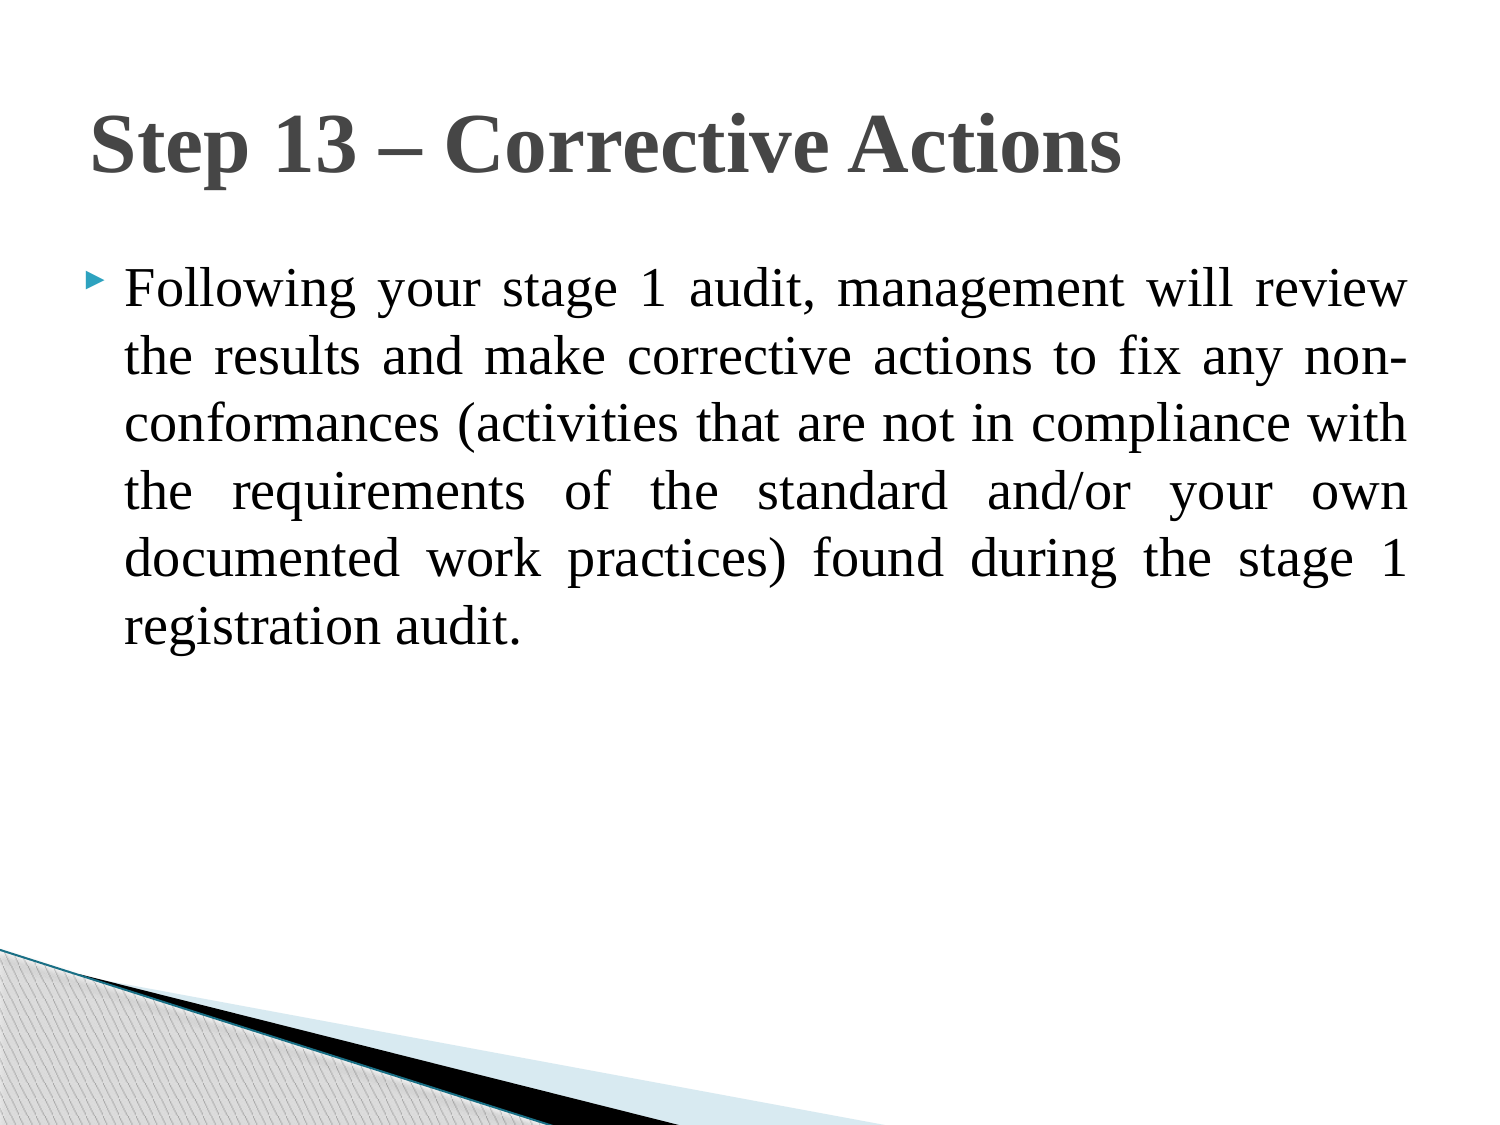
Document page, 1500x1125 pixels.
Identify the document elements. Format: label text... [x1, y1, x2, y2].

title Step 13 – Corrective Actions [75, 45, 1425, 233]
list Following your stage 1 audit, management will review the results and make corrective actions to fix any non‐conformances (activities that are not in compliance with the requirements of the standard and/or your own documented work practices) found during the stage 1 registration audit. [50, 243, 1425, 986]
